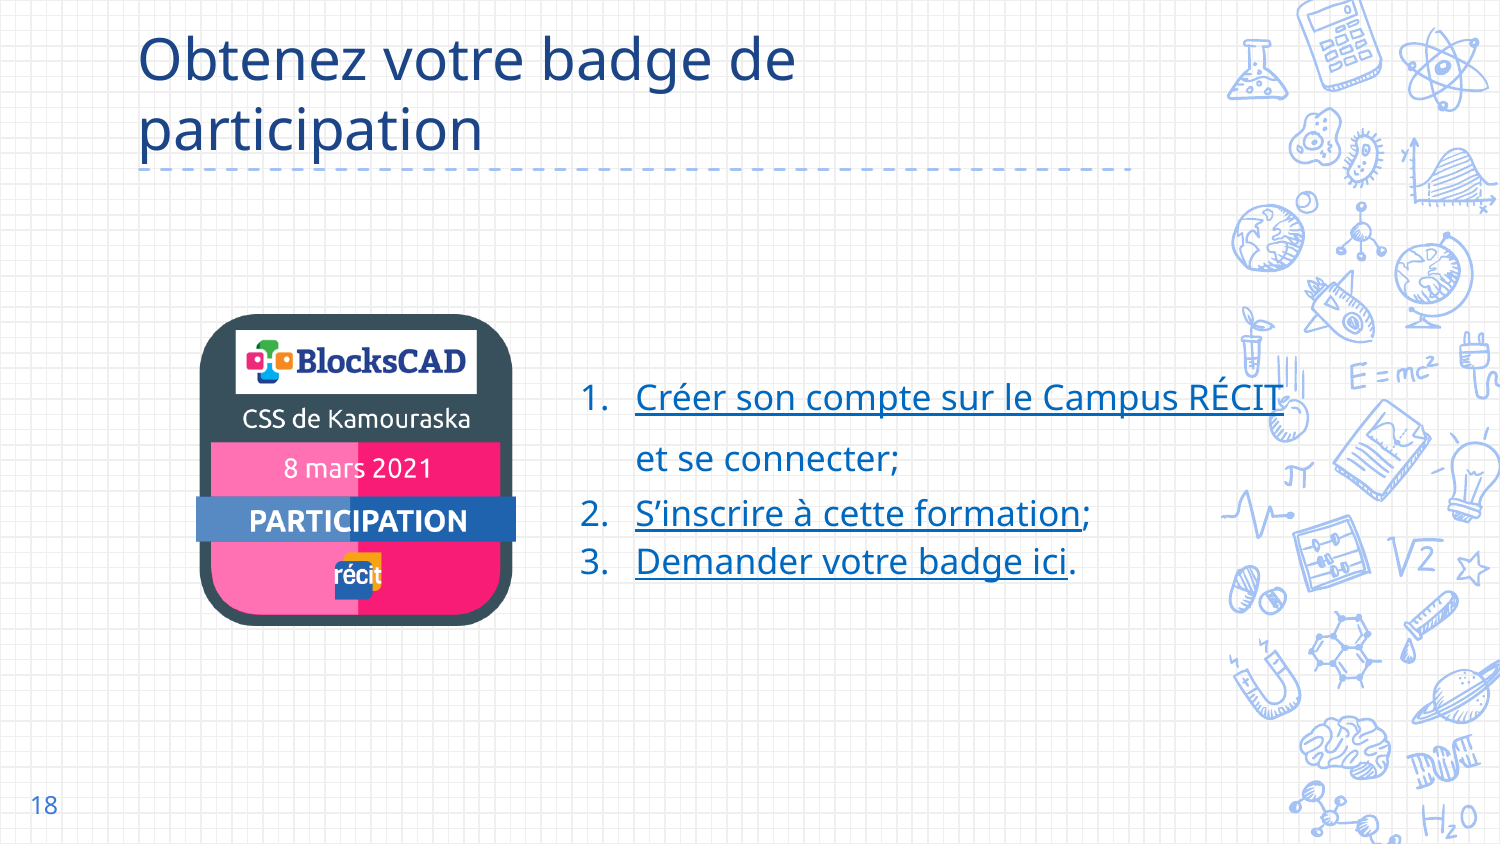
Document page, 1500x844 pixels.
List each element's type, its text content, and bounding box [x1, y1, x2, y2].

picture [195, 313, 516, 627]
title Obtenez votre badge de participation [122, 36, 1130, 178]
text_box Créer son compte sur le Campus RÉCIT et se connecter; S’inscrire à cette formation; Demander votre badge ici. [545, 359, 1460, 597]
slide_number ‹#› [14, 774, 105, 840]
